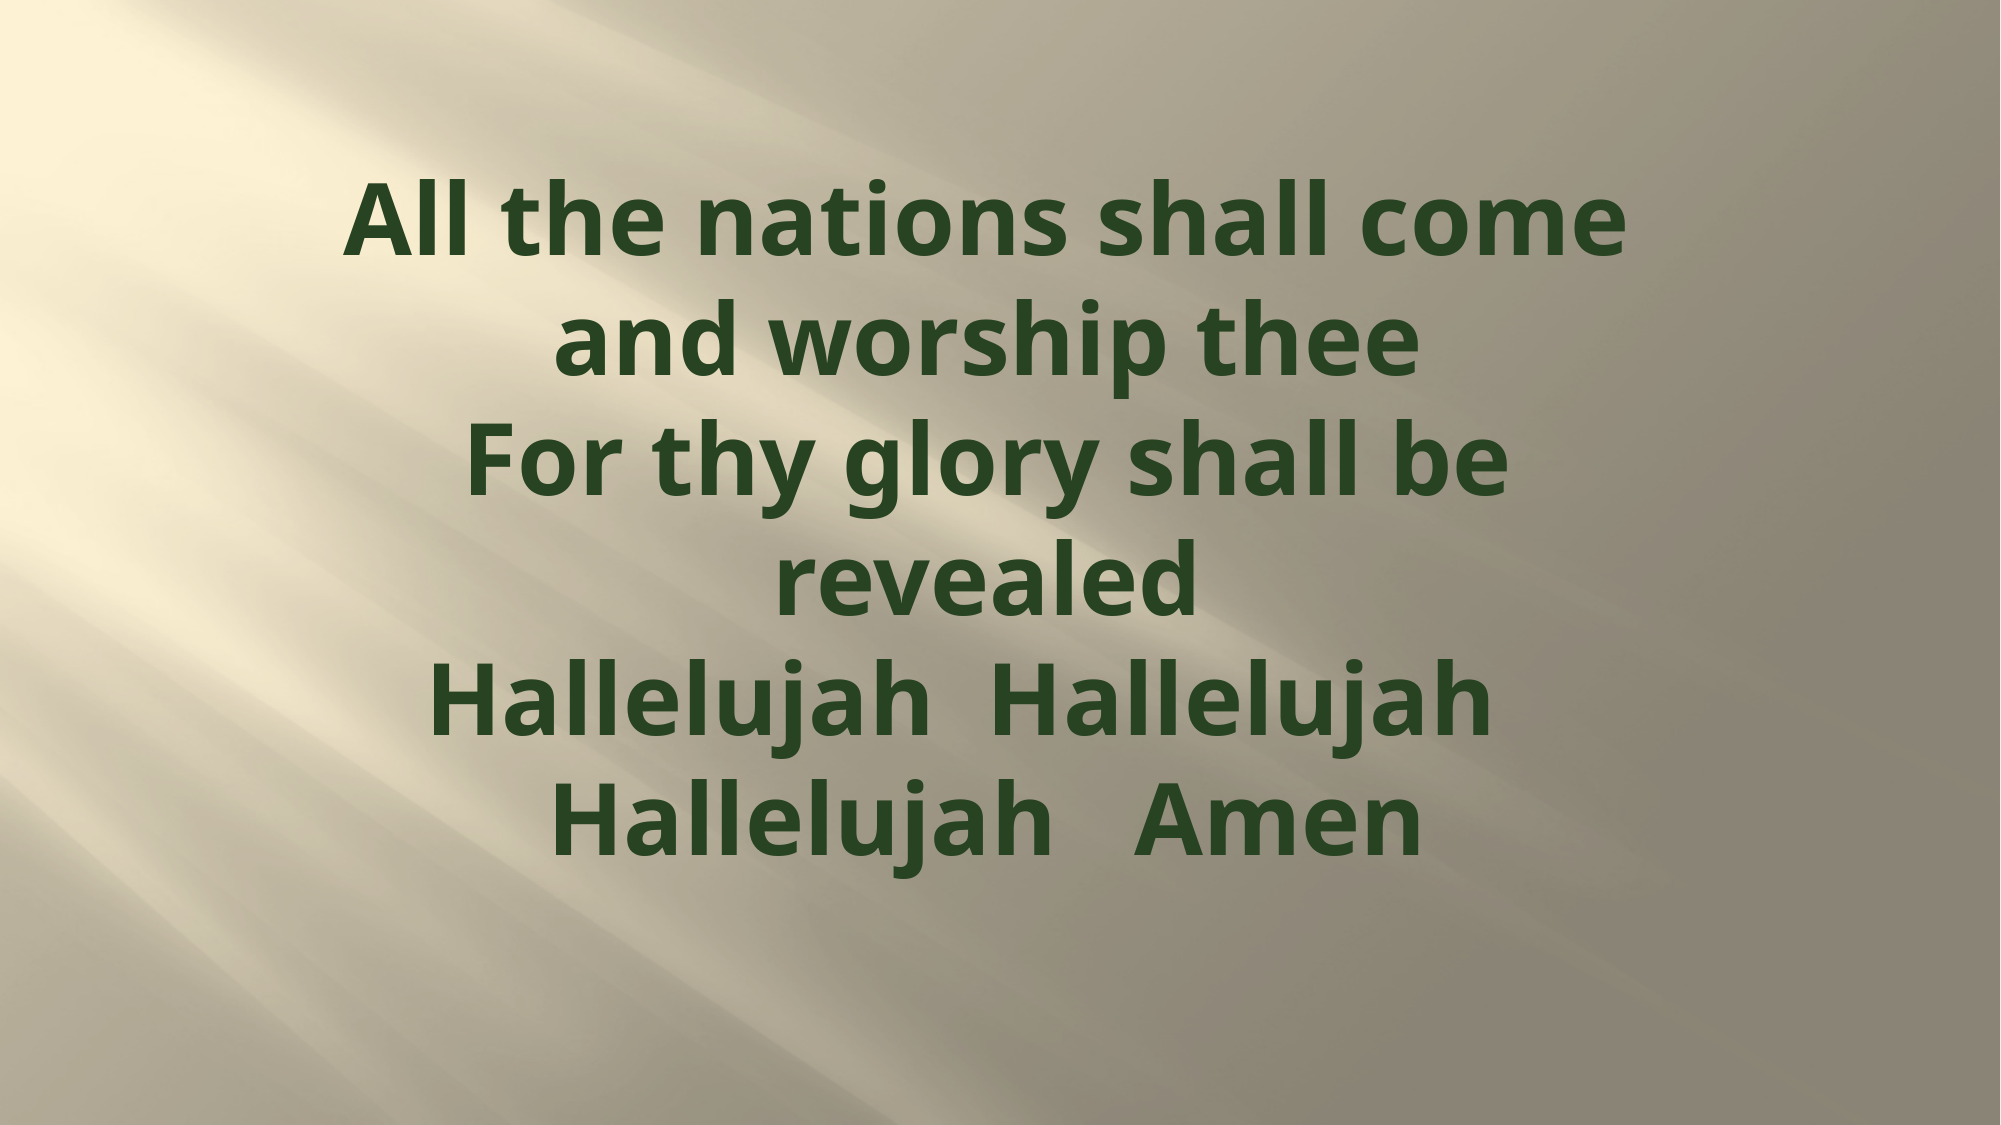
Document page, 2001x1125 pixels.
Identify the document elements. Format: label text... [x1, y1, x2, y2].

title All the nations shall come and worship thee For thy glory shall be revealed Hallelujah Hallelujah Hallelujah Amen [312, 0, 1663, 875]
